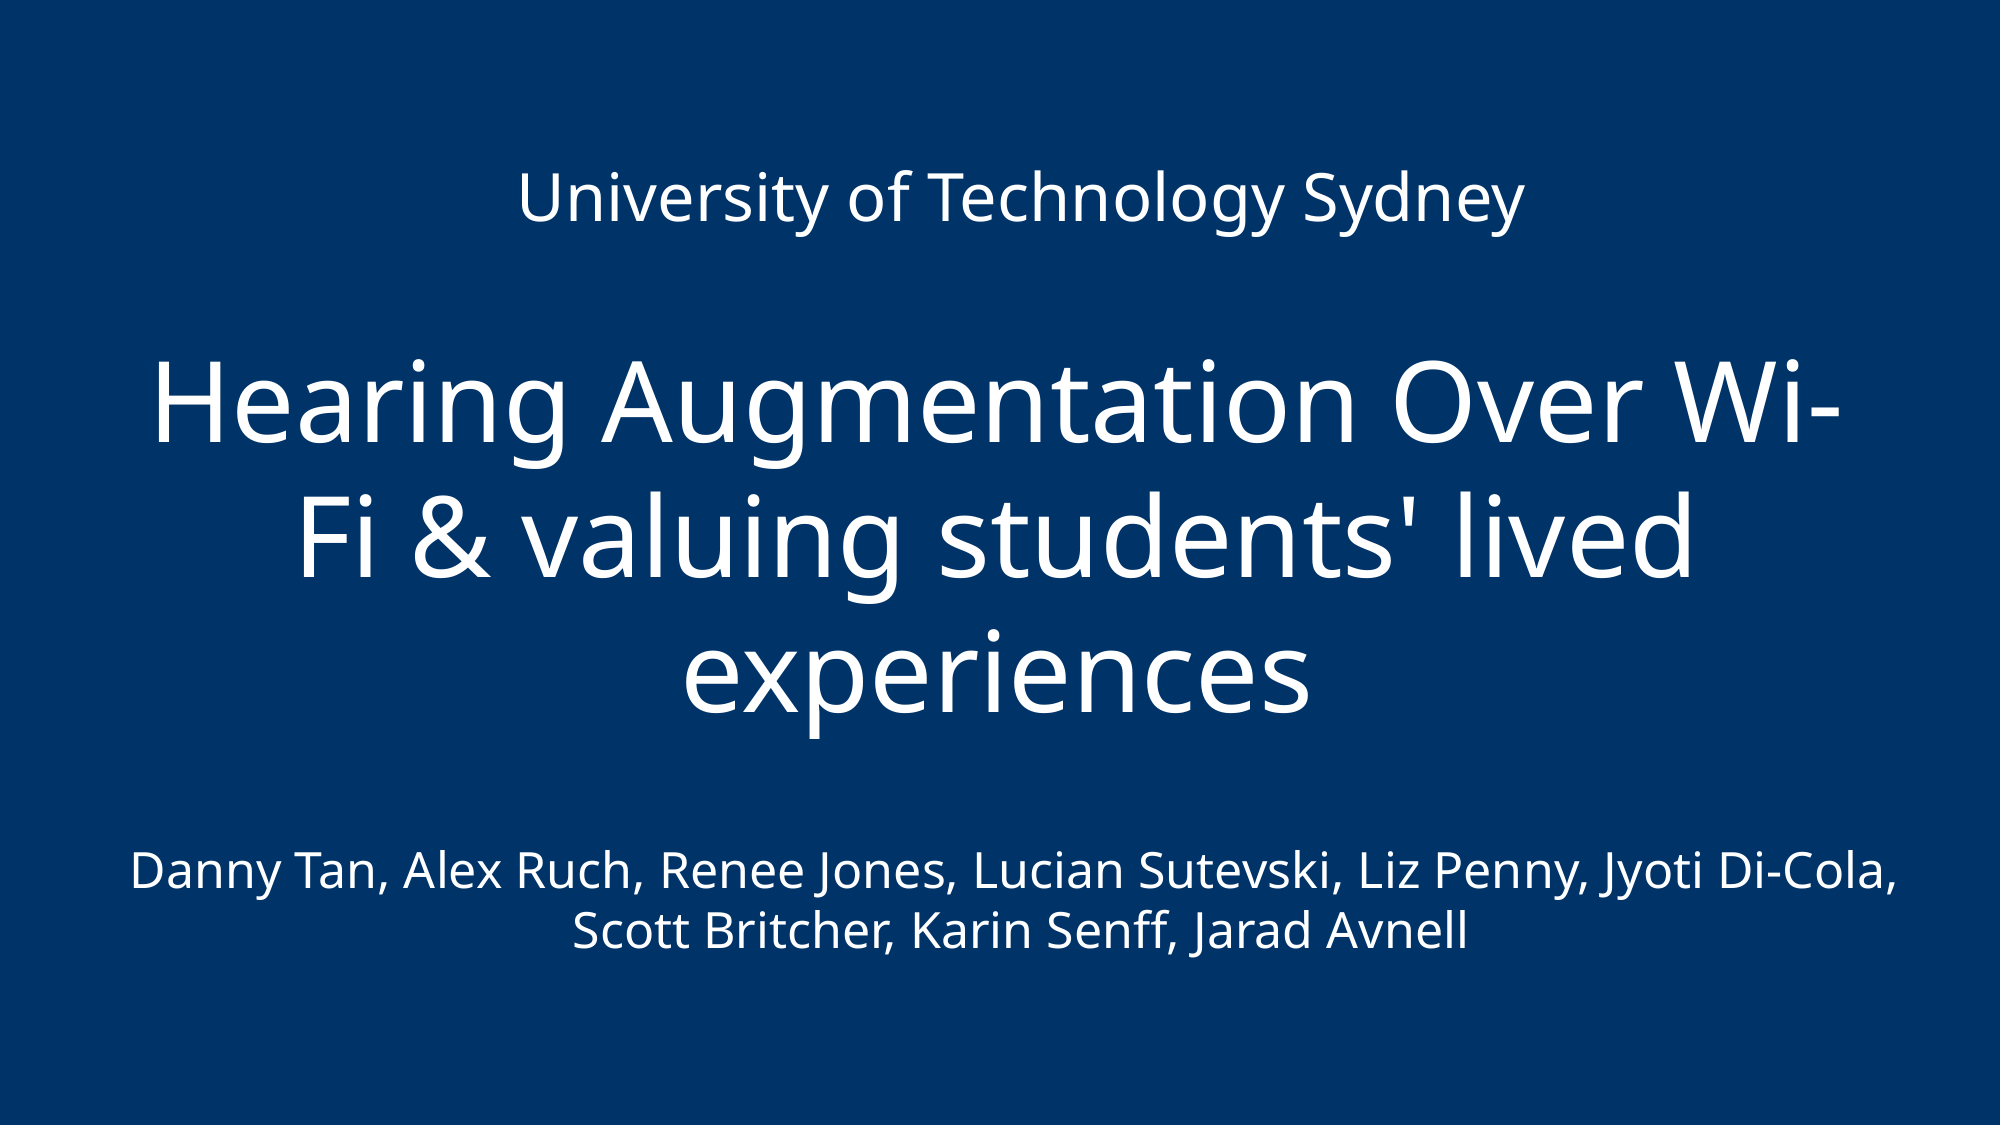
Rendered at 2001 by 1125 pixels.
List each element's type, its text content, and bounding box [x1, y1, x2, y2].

title Hearing Augmentation Over Wi-Fi & valuing students' lived experiences [100, 322, 1893, 743]
text_box Danny Tan, Alex Ruch, Renee Jones, Lucian Sutevski, Liz Penny, Jyoti Di-Cola, Scott Britcher, Karin Senff, Jarad Avnell [74, 831, 1969, 967]
text_box University of Technology Sydney [74, 36, 1969, 242]
